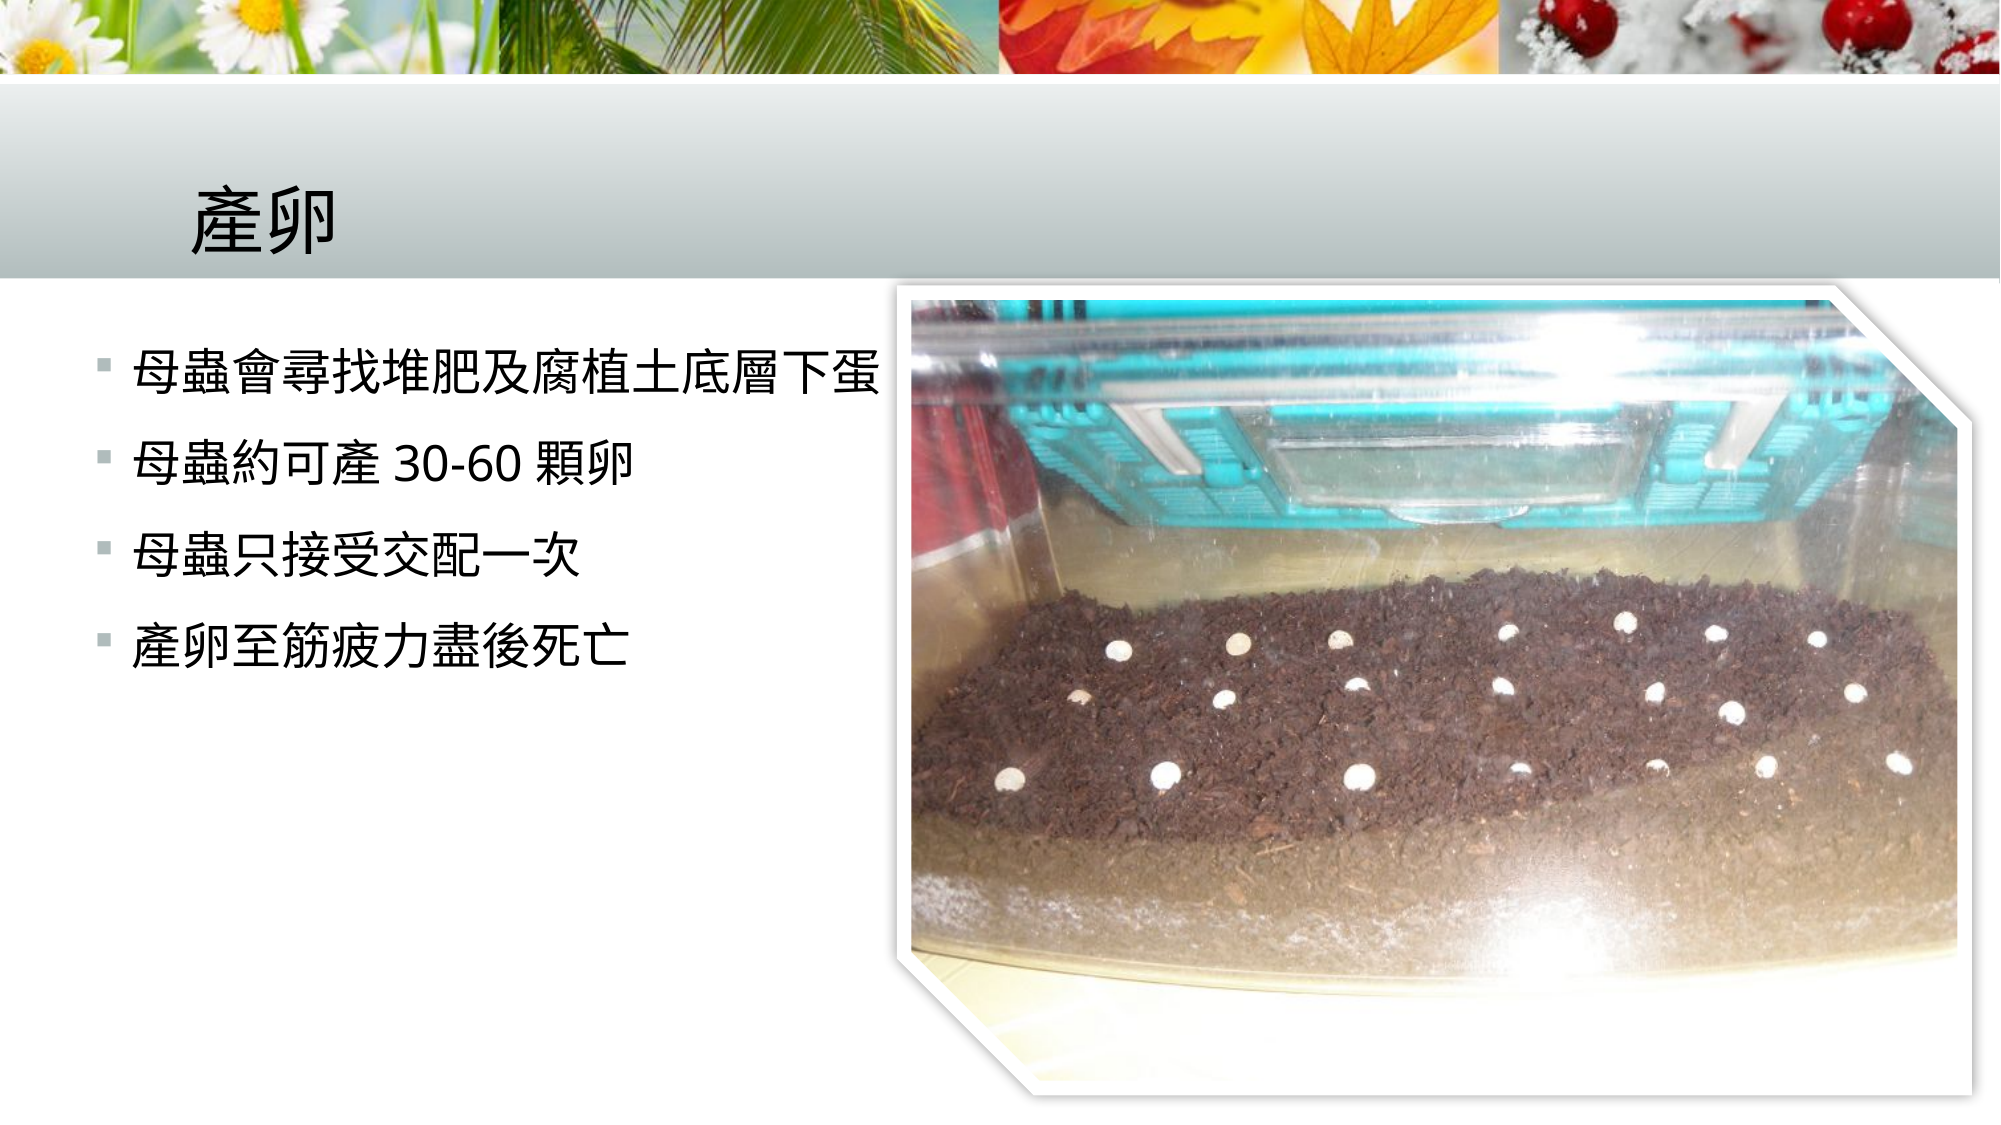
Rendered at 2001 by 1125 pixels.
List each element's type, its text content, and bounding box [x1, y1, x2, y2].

title 產卵 [174, 92, 1825, 273]
list 母蟲會尋找堆肥及腐植土底層下蛋 母蟲約可產30-60顆卵 母蟲只接受交配一次 產卵至筋疲力盡後死亡 [78, 339, 904, 1053]
picture [0, 0, 2000, 74]
picture [904, 292, 1965, 1089]
